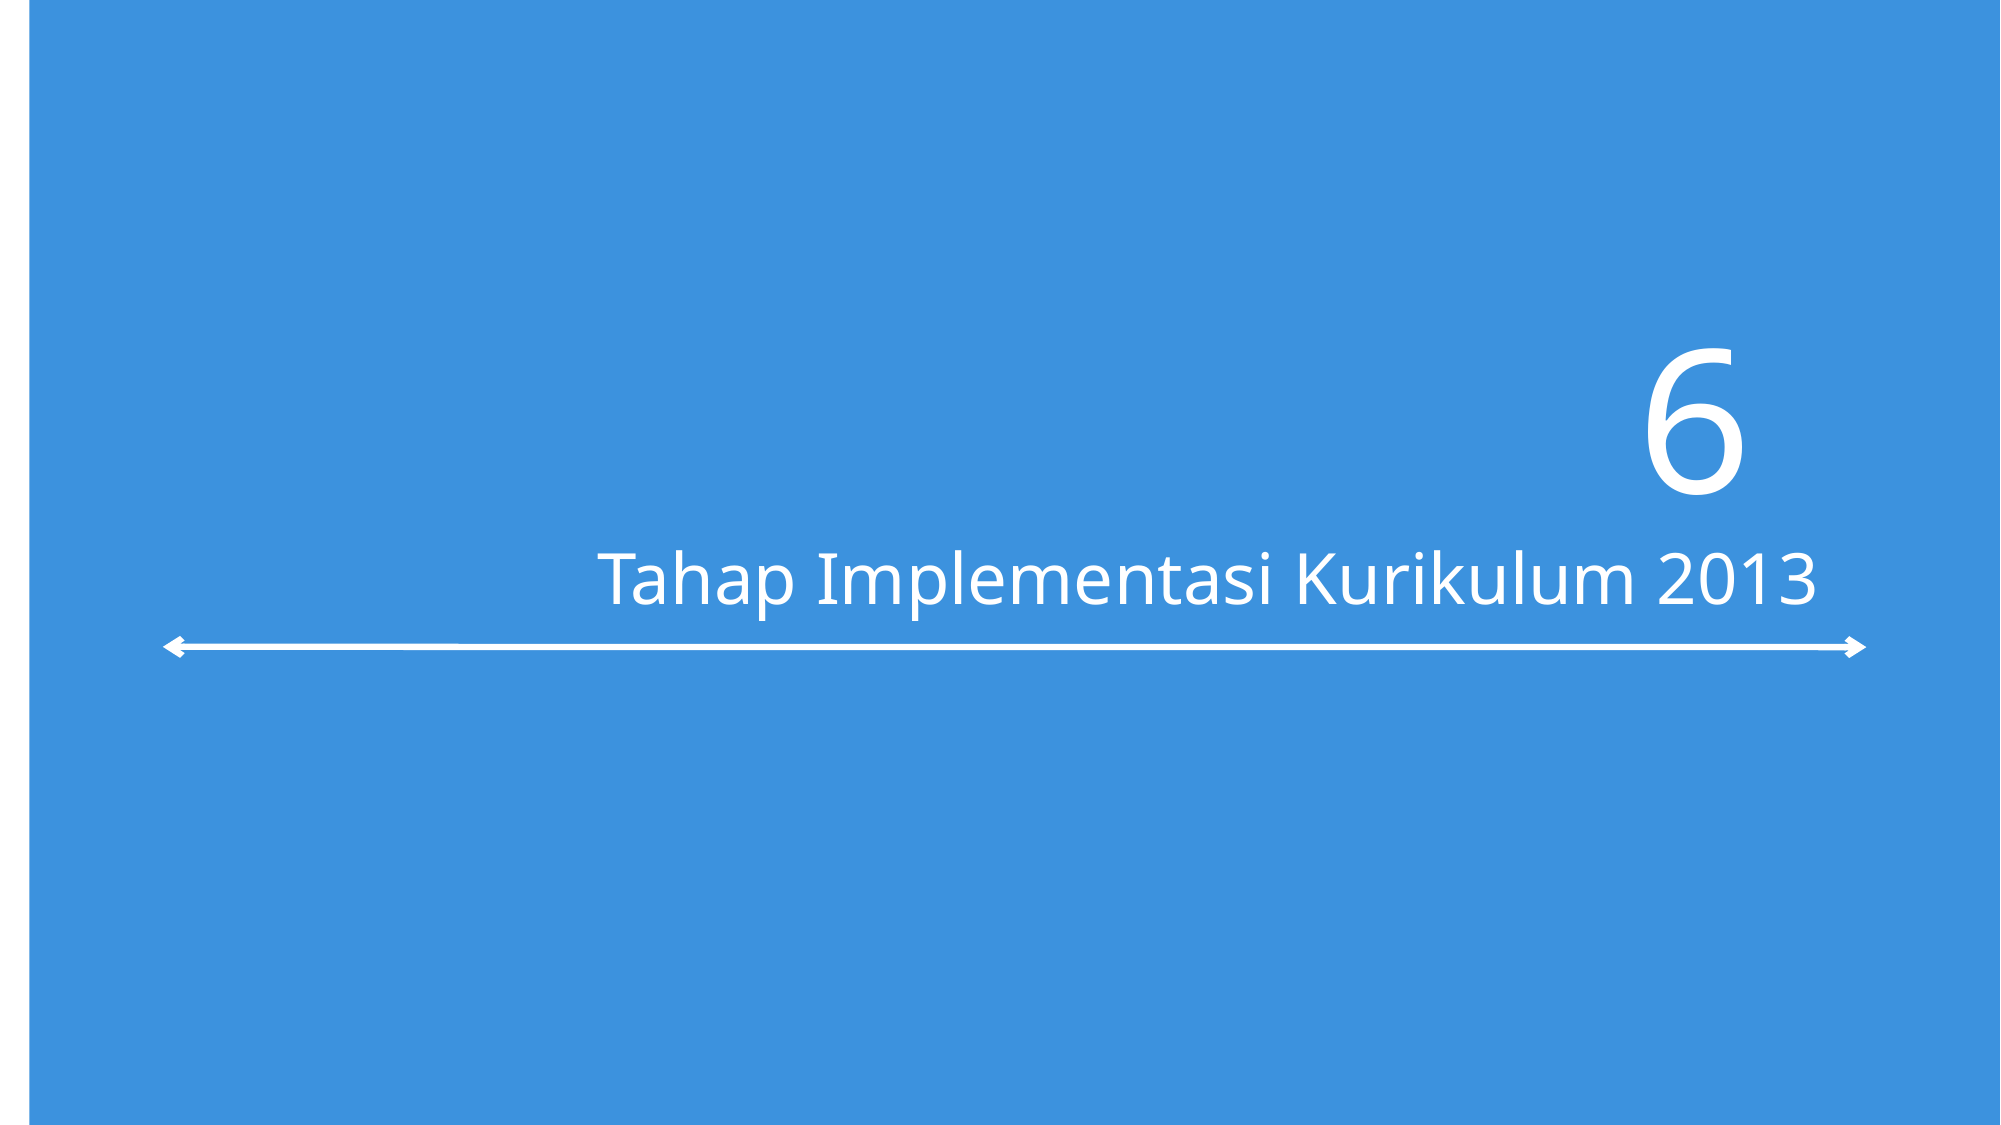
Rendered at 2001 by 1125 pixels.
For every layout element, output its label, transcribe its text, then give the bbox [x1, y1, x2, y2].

text_box 6 Tahap Implementasi Kurikulum 2013 [6, 285, 1835, 626]
